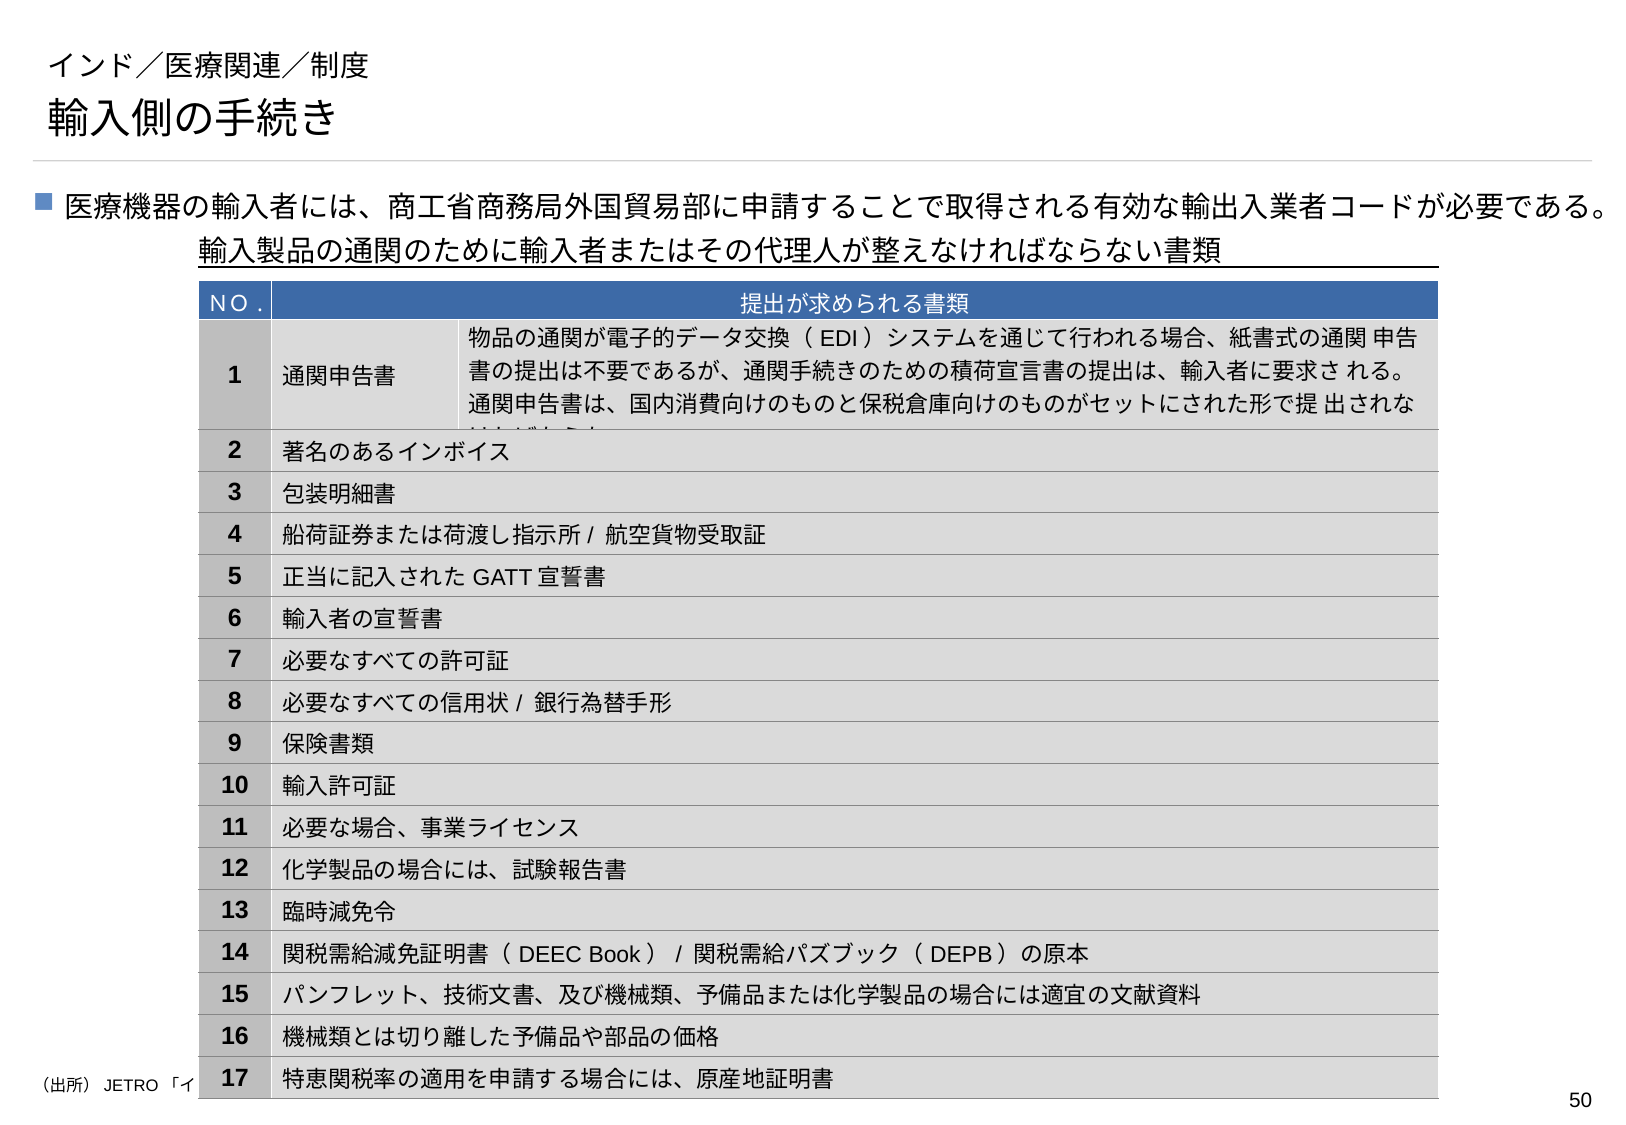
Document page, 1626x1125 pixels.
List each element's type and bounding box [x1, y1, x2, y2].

text_box [32, 1074, 1274, 1125]
table_cell [199, 806, 271, 847]
table_cell [272, 931, 1438, 972]
table_cell [199, 513, 271, 554]
table_cell [199, 430, 271, 471]
table_cell [199, 1057, 271, 1098]
table_cell [272, 597, 1438, 638]
table_cell [199, 973, 271, 1014]
table_cell [199, 931, 271, 972]
table_cell [199, 555, 271, 596]
table_cell [272, 513, 1438, 554]
table_cell [272, 848, 1438, 889]
table_cell [199, 890, 271, 930]
table_cell [199, 320, 271, 429]
table_header [199, 281, 271, 319]
table_cell [272, 973, 1438, 1014]
table_cell [199, 1015, 271, 1056]
table_cell [272, 681, 1438, 721]
table_cell [199, 472, 271, 512]
table_cell [199, 681, 271, 721]
table_cell [272, 472, 1438, 512]
text_box [32, 184, 1593, 279]
table_cell [272, 722, 1438, 763]
table_cell [272, 320, 458, 429]
table_cell [272, 1057, 1438, 1098]
table_cell [459, 320, 1438, 429]
list [32, 90, 1593, 149]
table_cell [199, 764, 271, 805]
table_cell [272, 555, 1438, 596]
table_cell [199, 597, 271, 638]
table_cell [272, 764, 1438, 805]
table_header [272, 281, 1438, 319]
table_cell [199, 639, 271, 680]
table_cell [272, 430, 1438, 471]
table_cell [272, 1015, 1438, 1056]
table_cell [272, 890, 1438, 930]
title [32, 30, 1593, 90]
table_cell [199, 848, 271, 889]
table_cell [272, 639, 1438, 680]
table_cell [272, 806, 1438, 847]
table_cell [199, 722, 271, 763]
